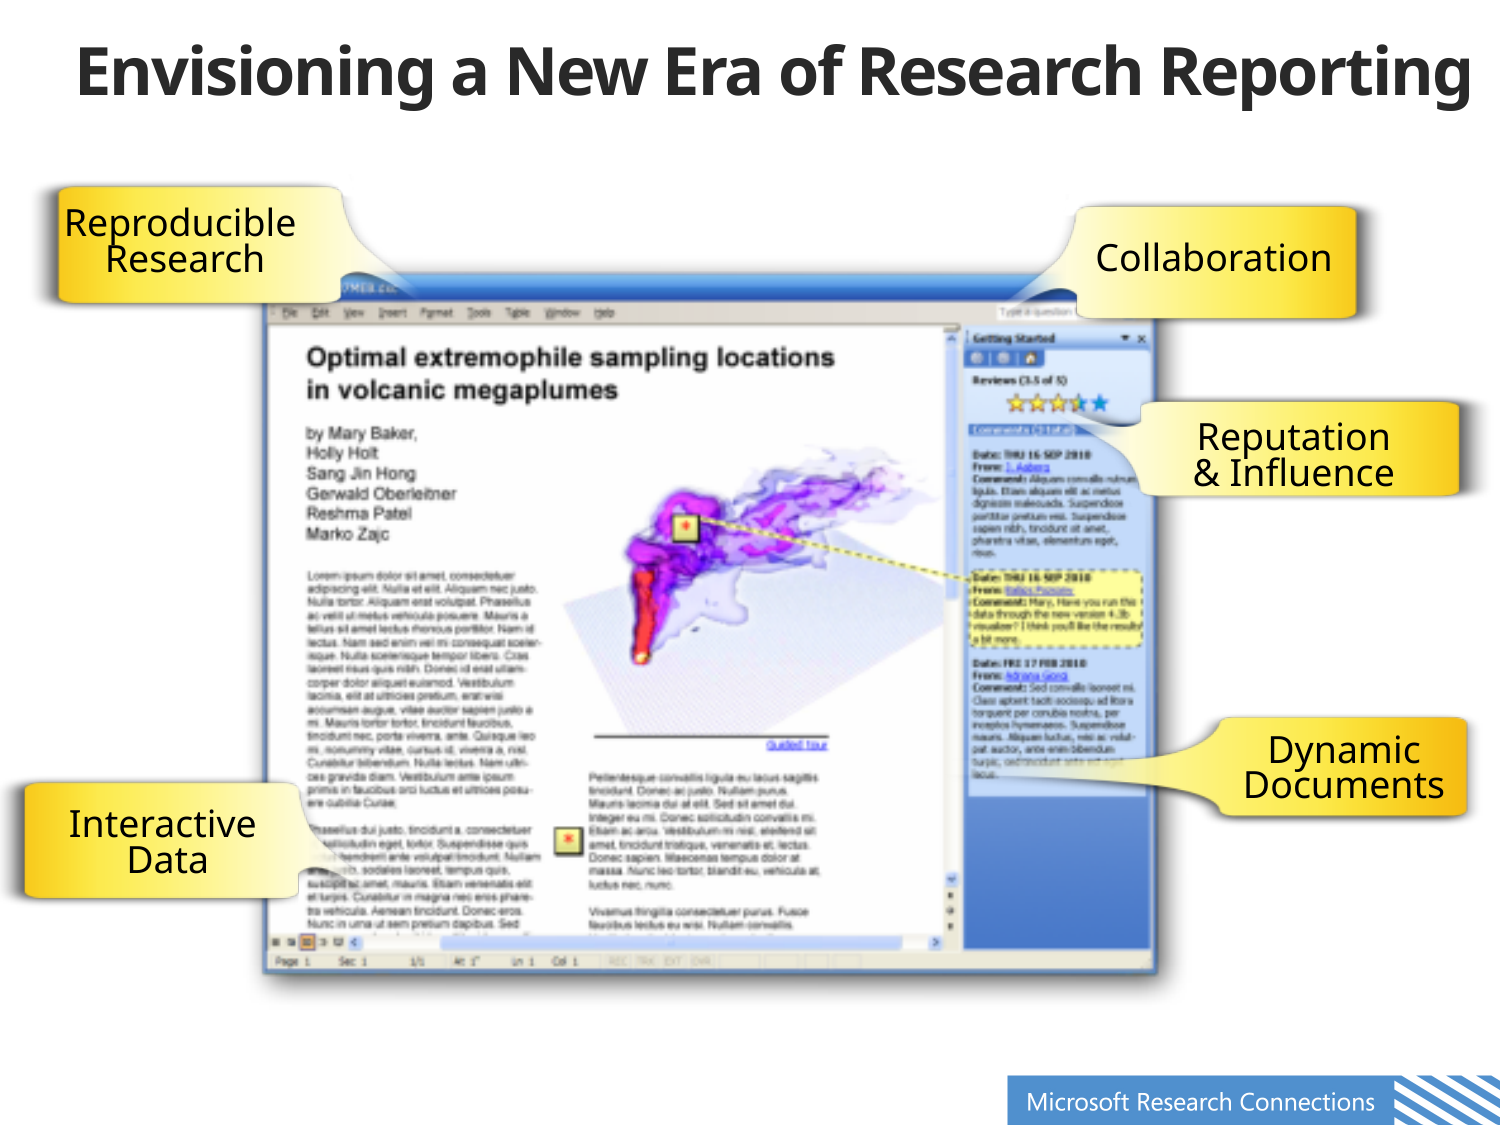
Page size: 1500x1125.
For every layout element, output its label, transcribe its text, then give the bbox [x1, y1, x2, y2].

title Envisioning a New Era of Research Reporting [74, 37, 1495, 168]
picture [28, 174, 1193, 1010]
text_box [996, 194, 1387, 328]
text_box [945, 713, 1484, 827]
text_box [0, 769, 377, 908]
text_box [1049, 393, 1494, 507]
picture [1006, 1073, 1500, 1125]
